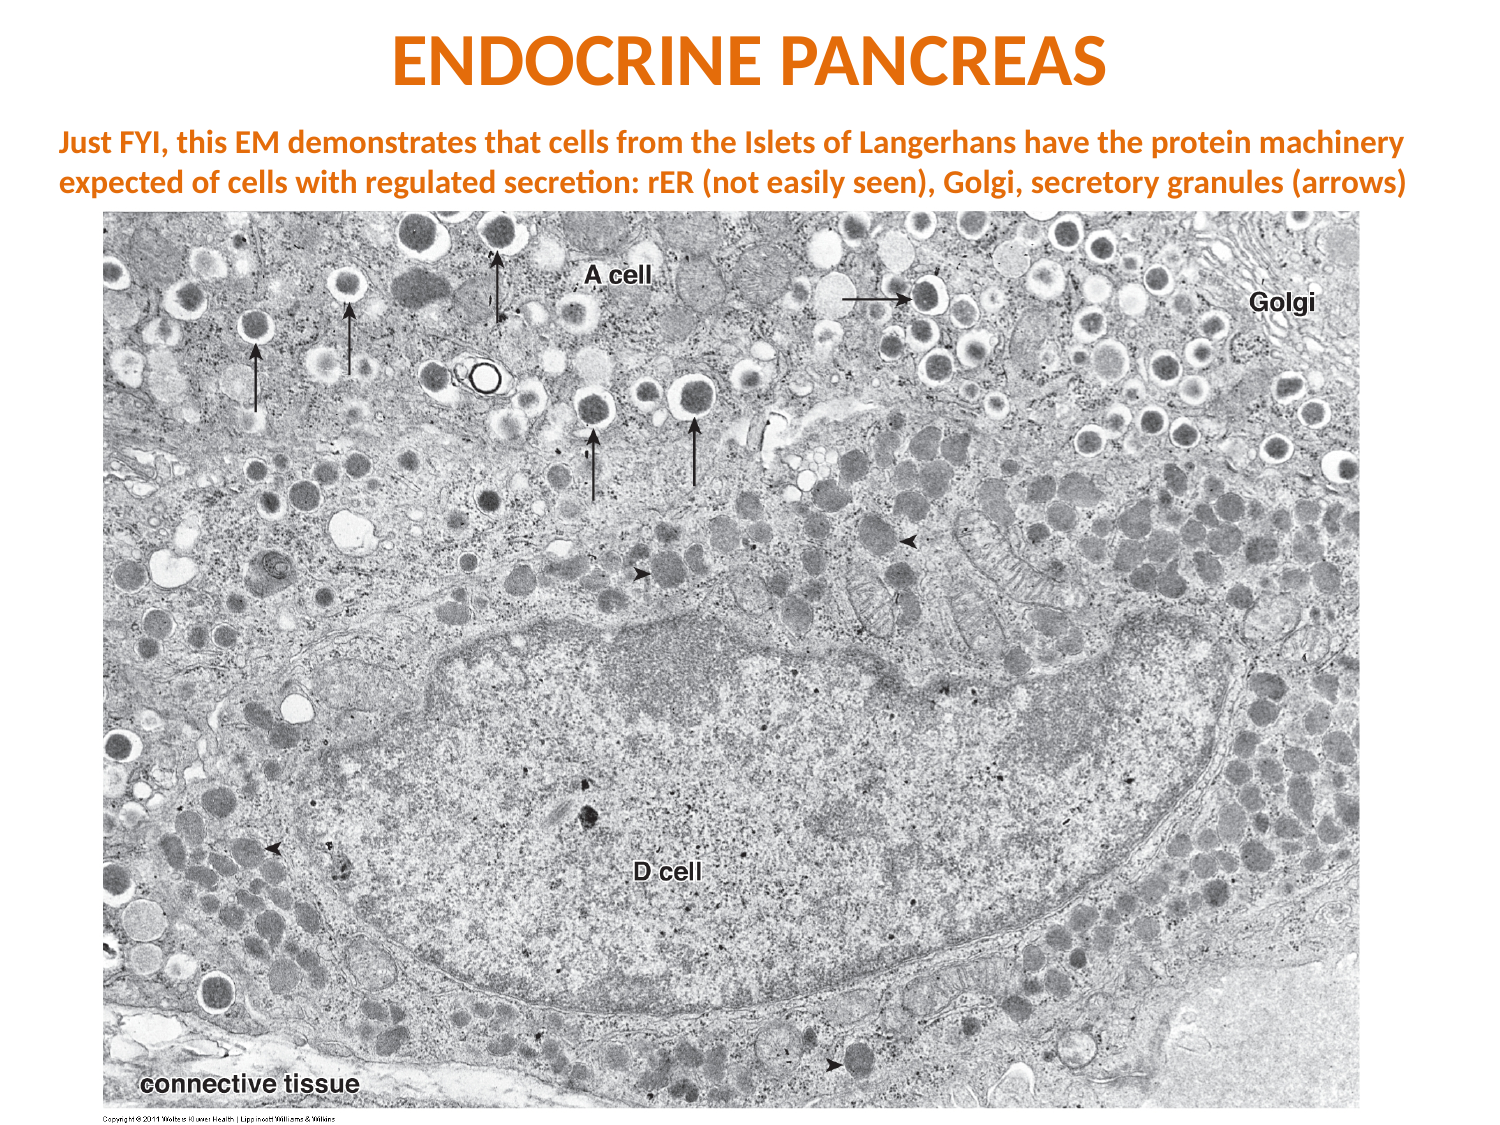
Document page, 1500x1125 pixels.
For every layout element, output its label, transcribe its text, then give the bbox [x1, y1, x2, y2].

picture [99, 207, 1363, 1125]
text_box Just FYI, this EM demonstrates that cells from the Islets of Langerhans have the protein machinery expected of cells with regulated secretion: rER (not easily seen), Golgi, secretory granules (arrows) [44, 113, 1496, 208]
text_box ENDOCRINE PANCREAS [376, 3, 1124, 109]
